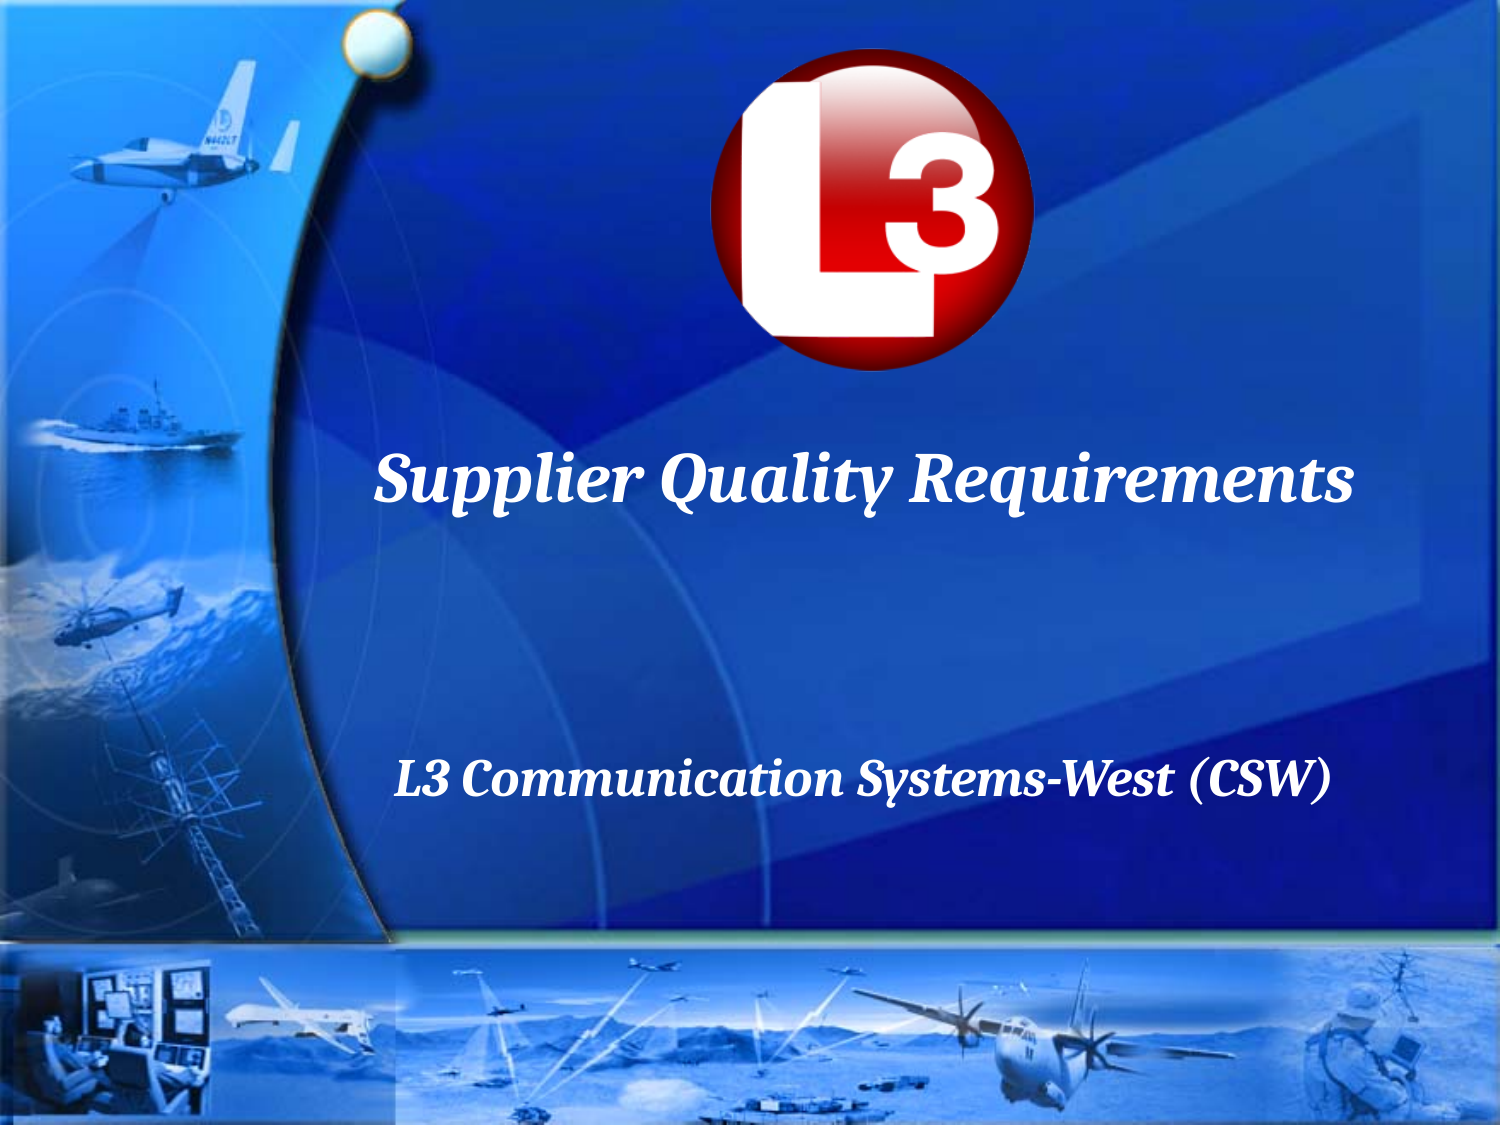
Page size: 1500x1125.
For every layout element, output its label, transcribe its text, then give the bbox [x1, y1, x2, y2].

title Supplier Quality Requirements L3 Communication Systems-West (CSW) [256, 421, 1473, 904]
picture [0, 0, 1500, 1125]
